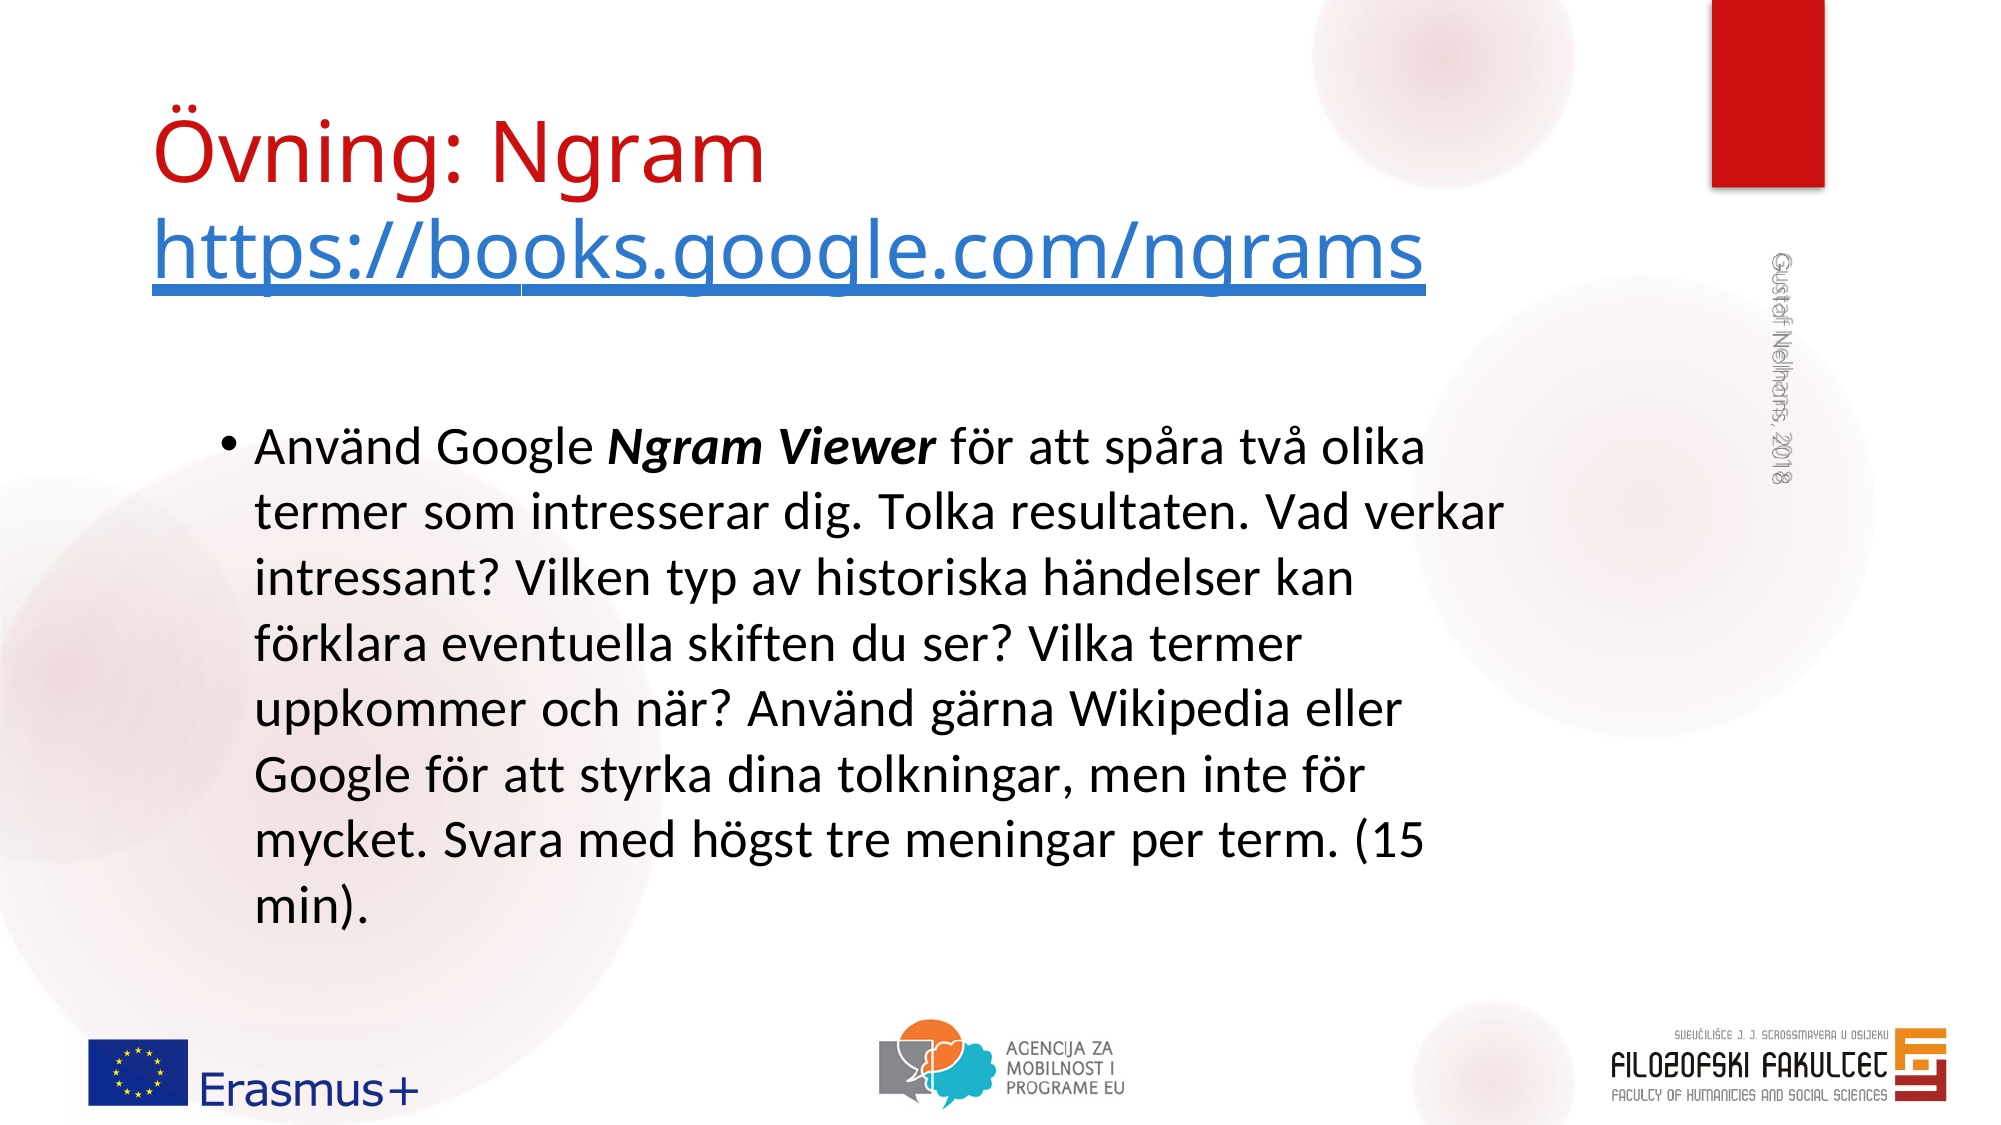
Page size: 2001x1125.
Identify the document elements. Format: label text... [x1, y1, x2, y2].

text_box Övning: Ngram https://books.google.com/ngrams [149, 97, 1480, 295]
picture [1610, 1017, 1951, 1112]
picture [879, 999, 1140, 1125]
picture [69, 1020, 437, 1125]
text_box Använd Google Ngram Viewer för att spåra två olika termer som intresserar dig. Tolka resultaten. Vad verkar intressant? Vilken typ av historiska händelser kan förklara eventuella skiften du ser? Vilka termer uppkommer och när? Använd gärna Wikipedia eller Google för att styrka dina tolkningar, men inte för mycket. Svara med högst tre meningar per term. (15 min). [217, 409, 1532, 935]
footer Gustaf Nelhans, 2018 [1760, 237, 1811, 871]
